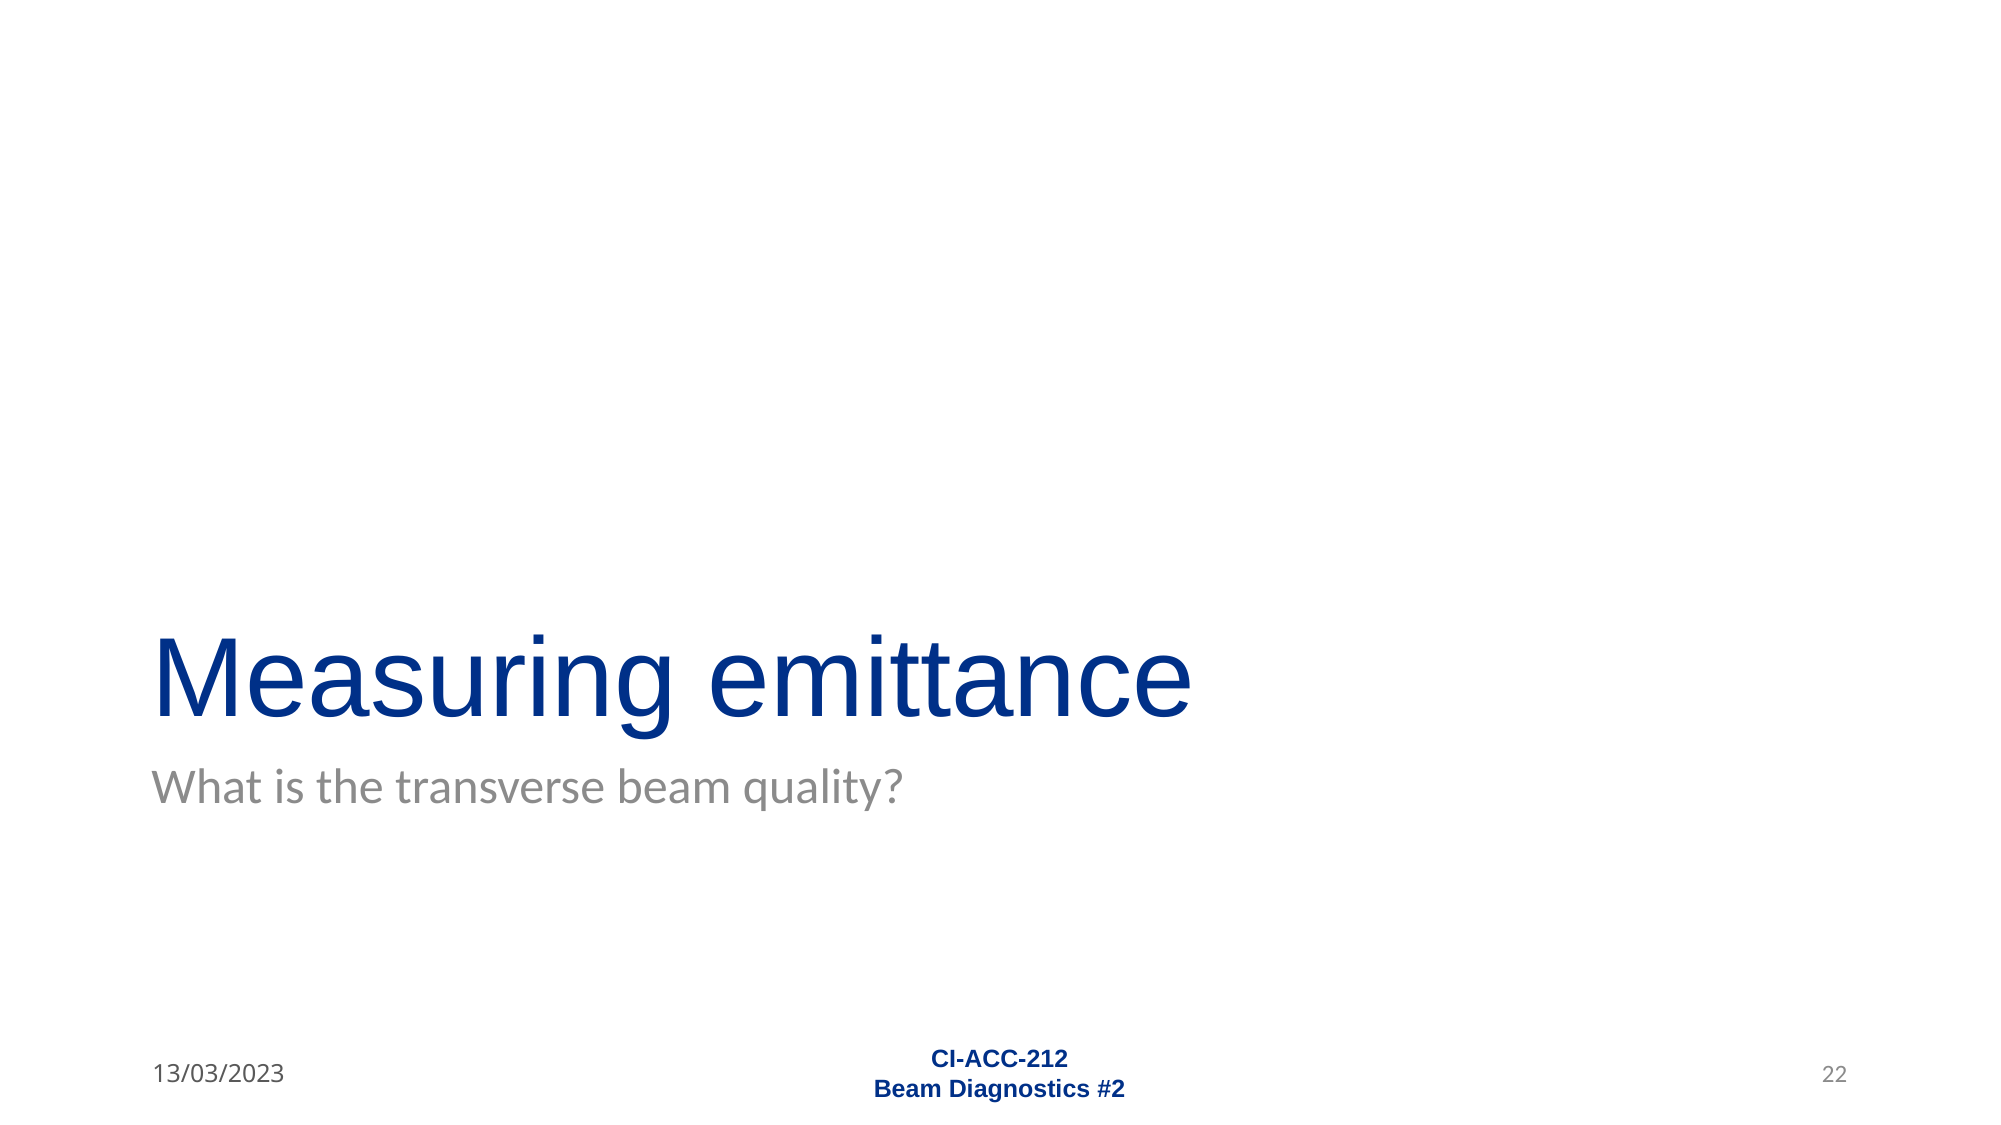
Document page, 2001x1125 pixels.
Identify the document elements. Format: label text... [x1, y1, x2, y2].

title Measuring emittance [136, 280, 1862, 749]
list What is the transverse beam quality? [136, 752, 1862, 999]
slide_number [137, 1042, 588, 1103]
footer CI-ACC-212 Beam Diagnostics #2 [662, 1042, 1338, 1103]
slide_number 22 [1412, 1042, 1863, 1103]
